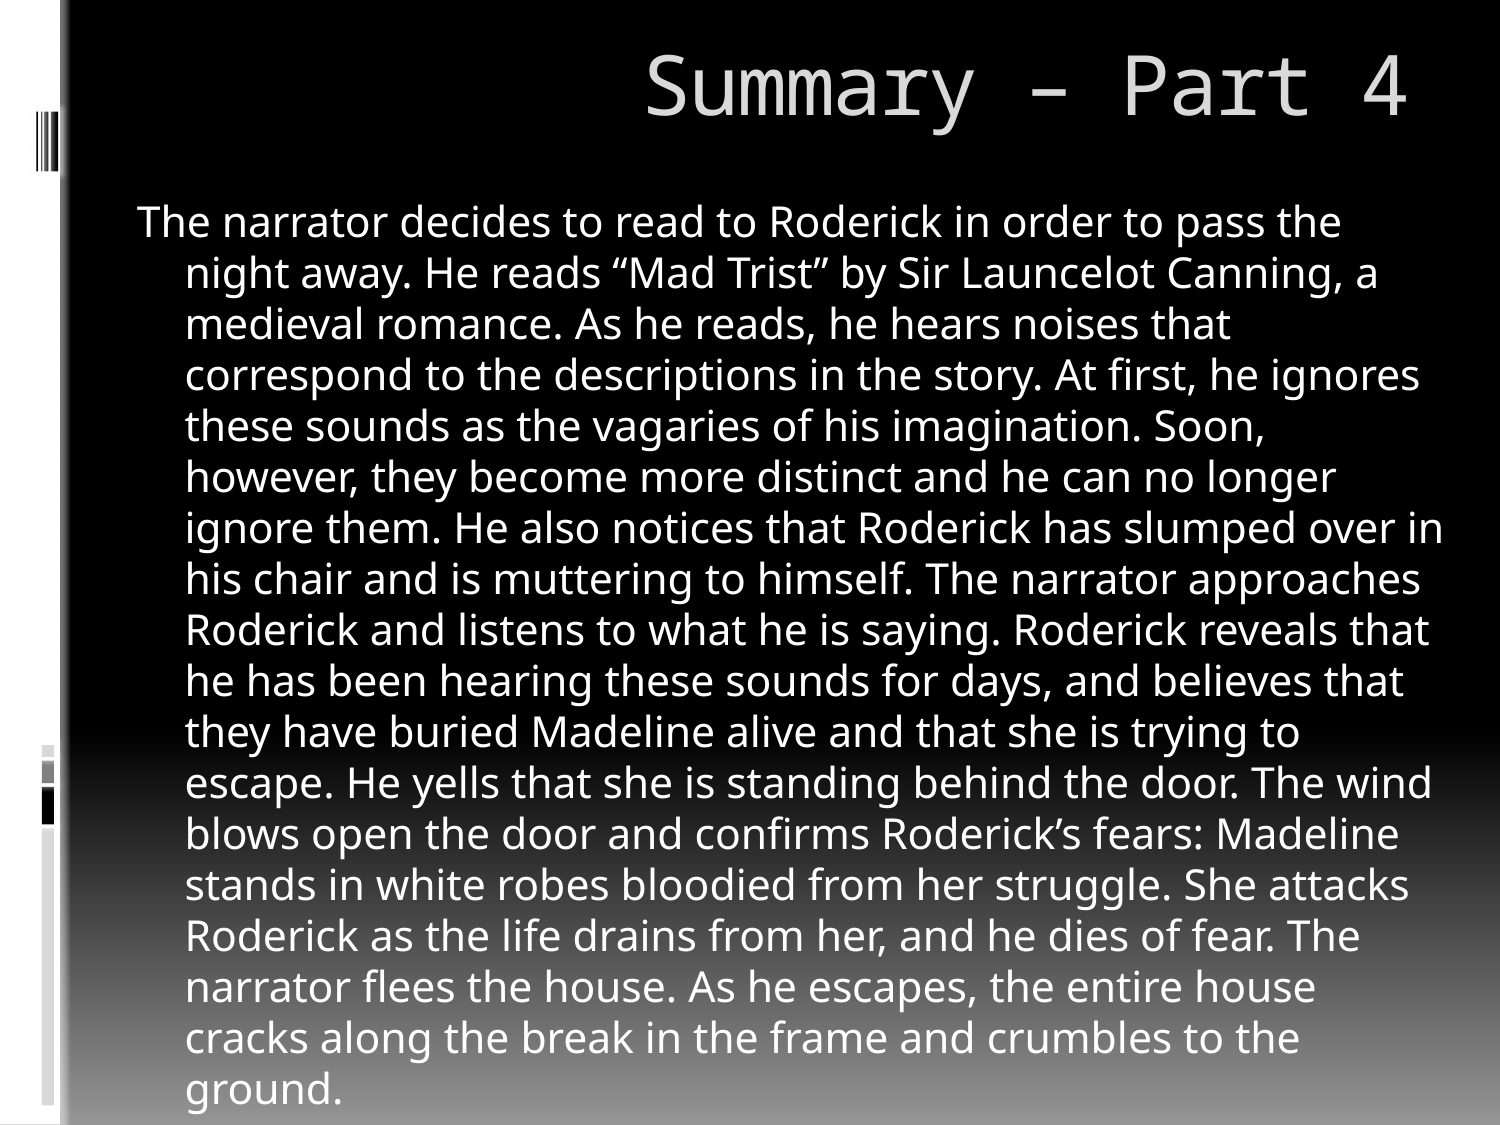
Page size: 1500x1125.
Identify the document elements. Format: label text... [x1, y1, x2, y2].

title Summary – Part 4 [150, 24, 1425, 116]
list The narrator decides to read to Roderick in order to pass the night away. He reads “Mad Trist” by Sir Launcelot Canning, a medieval romance. As he reads, he hears noises that correspond to the descriptions in the story. At first, he ignores these sounds as the vagaries of his imagination. Soon, however, they become more distinct and he can no longer ignore them. He also notices that Roderick has slumped over in his chair and is muttering to himself. The narrator approaches Roderick and listens to what he is saying. Roderick reveals that he has been hearing these sounds for days, and believes that they have buried Madeline alive and that she is trying to escape. He yells that she is standing behind the door. The wind blows open the door and confirms Roderick’s fears: Madeline stands in white robes bloodied from her struggle. She attacks Roderick as the life drains from her, and he dies of fear. The narrator flees the house. As he escapes, the entire house cracks along the break in the frame and crumbles to the ground. [112, 187, 1463, 1125]
